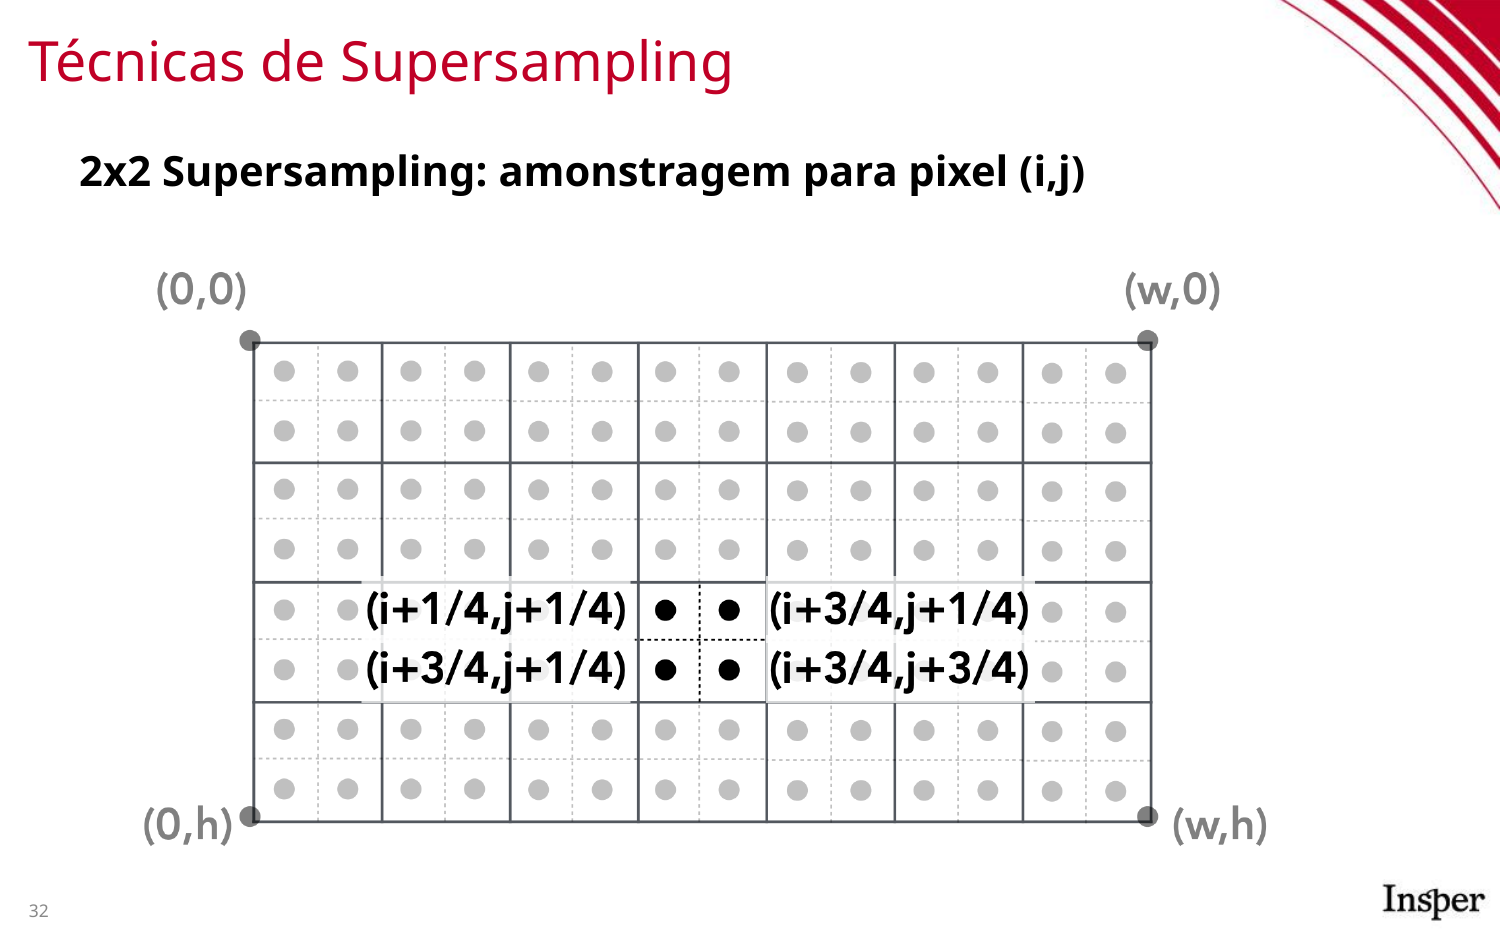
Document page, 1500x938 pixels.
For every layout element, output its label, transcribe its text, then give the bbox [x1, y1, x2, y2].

title Técnicas de Supersampling [13, 18, 1397, 104]
slide_number 32 [0, 887, 78, 938]
picture [136, 263, 1274, 861]
picture [249, 0, 1500, 938]
list 2x2 Supersampling: amonstragem para pixel (i,j) [64, 137, 1447, 876]
